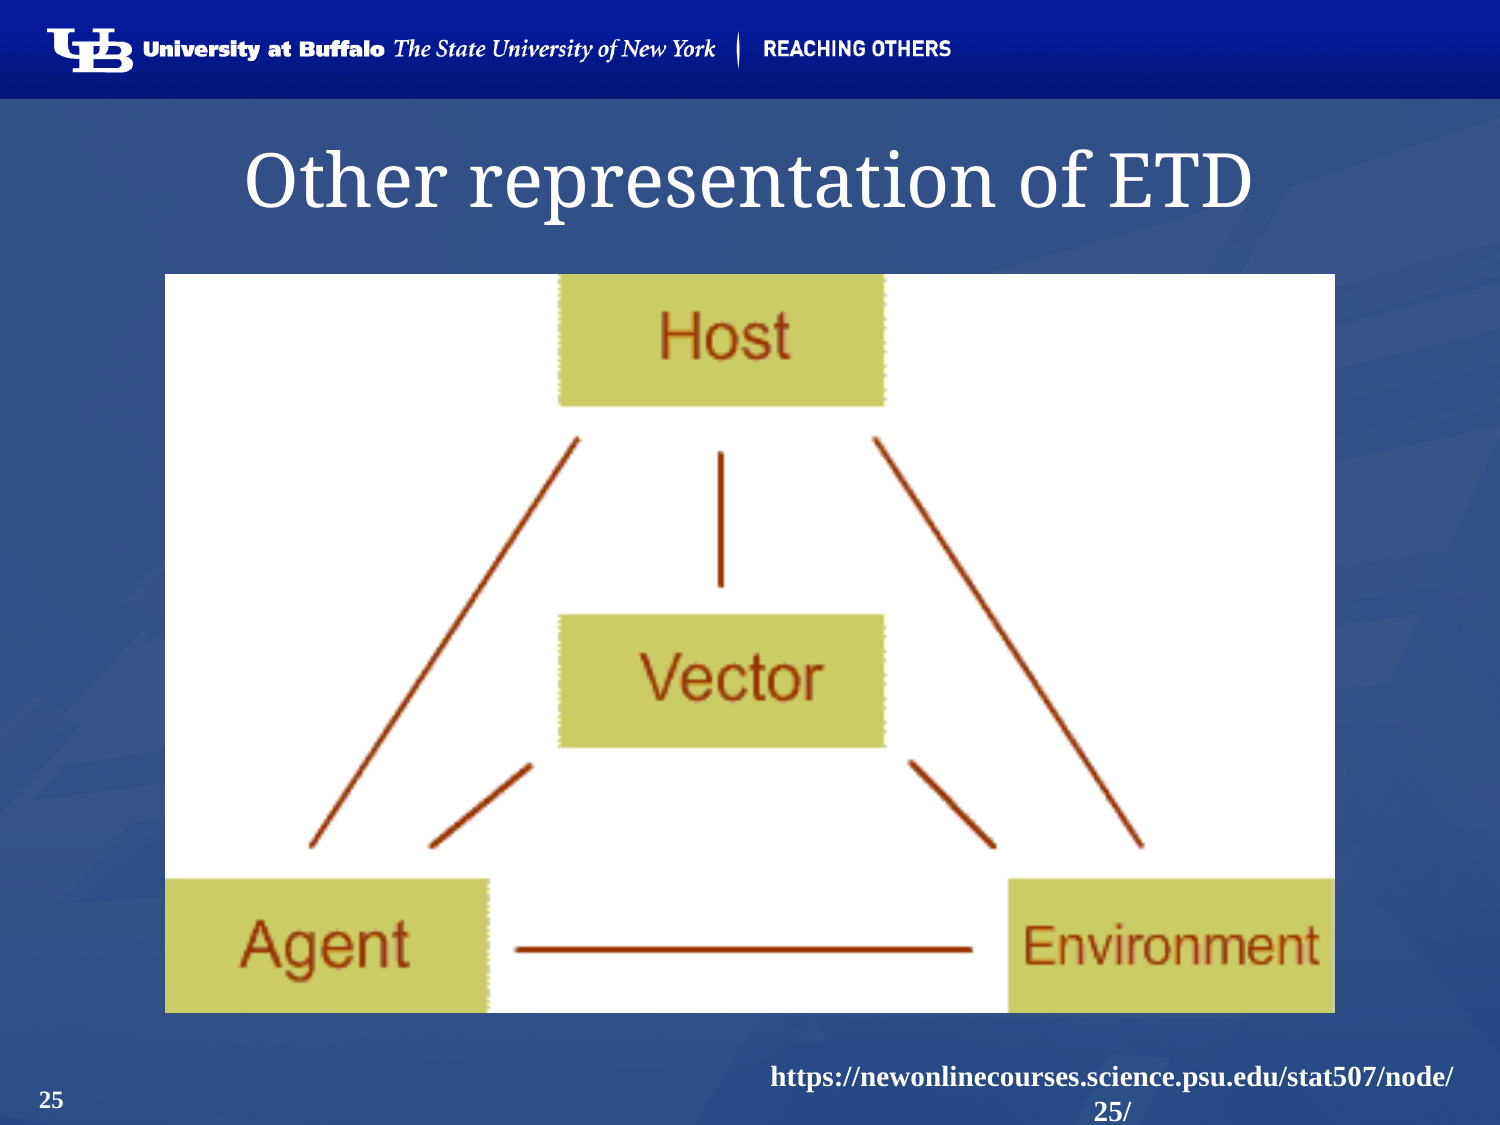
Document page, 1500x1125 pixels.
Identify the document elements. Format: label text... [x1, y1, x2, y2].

text_box https://newonlinecourses.science.psu.edu/stat507/node/25/ [737, 1049, 1488, 1125]
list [164, 274, 1336, 1013]
picture [0, 0, 1500, 99]
title Other representation of ETD [37, 125, 1463, 250]
slide_number 25 [3, 1075, 79, 1123]
